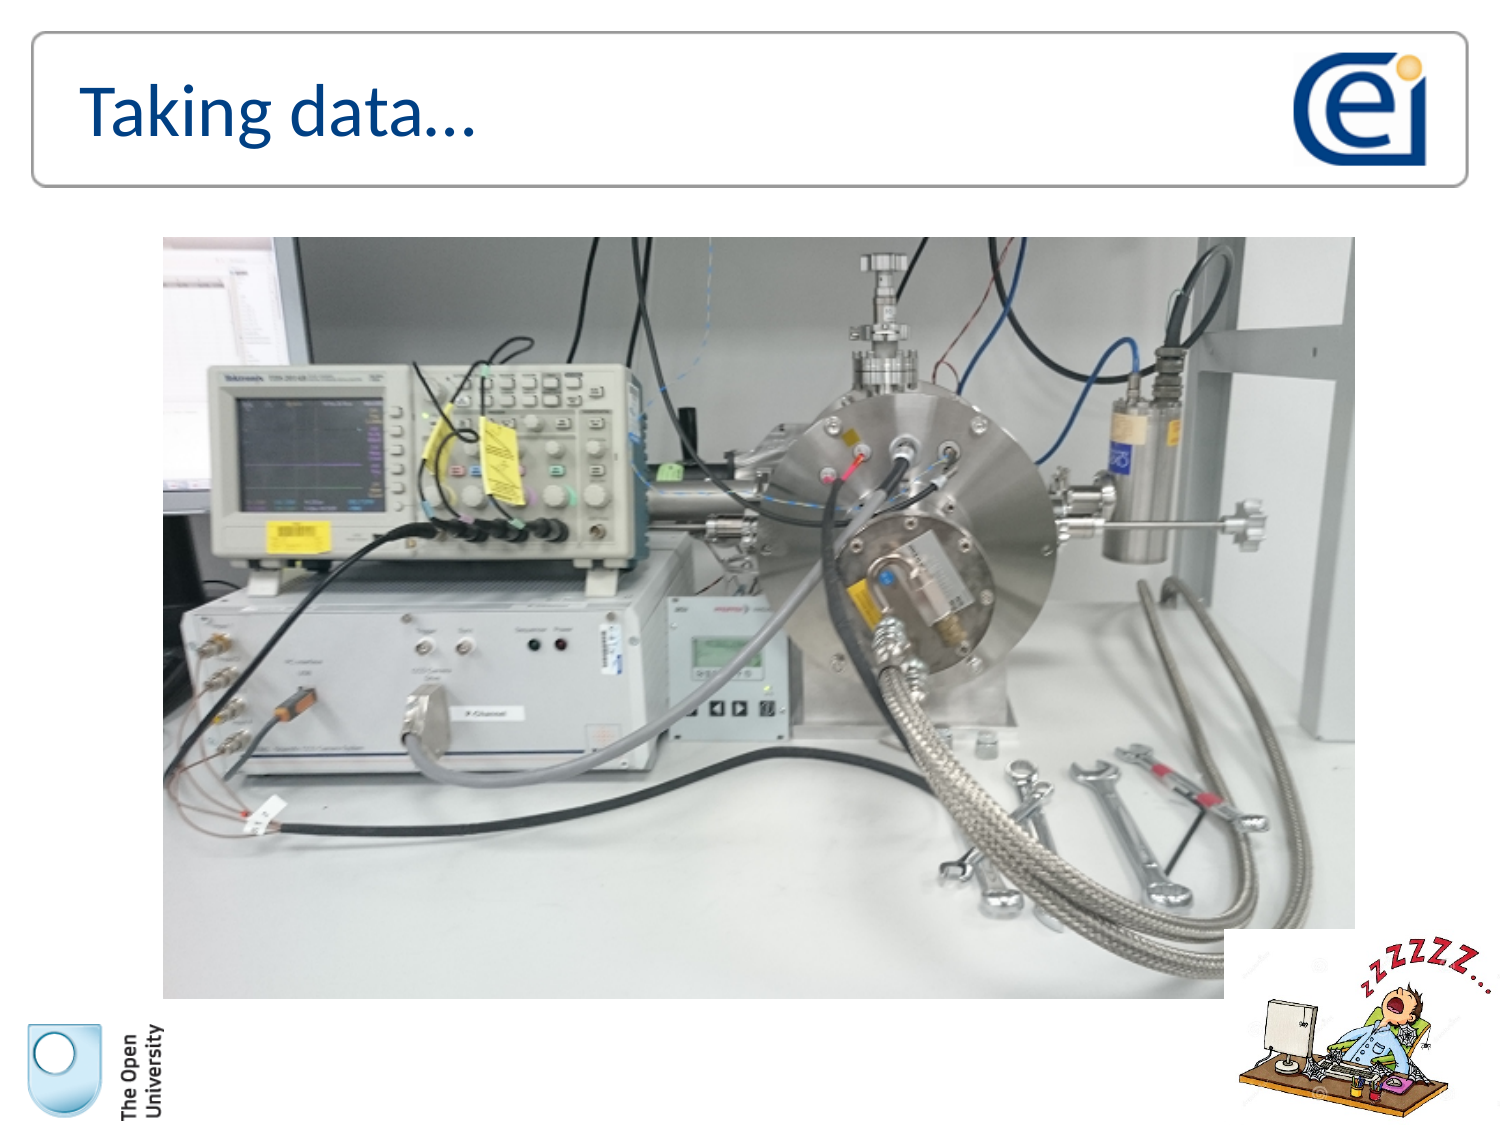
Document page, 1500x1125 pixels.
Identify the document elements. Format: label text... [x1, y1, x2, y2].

picture [27, 1024, 164, 1121]
picture [1415, 31, 1469, 188]
title Taking data… [64, 12, 1415, 201]
picture [163, 237, 1500, 1125]
picture [31, 31, 64, 188]
